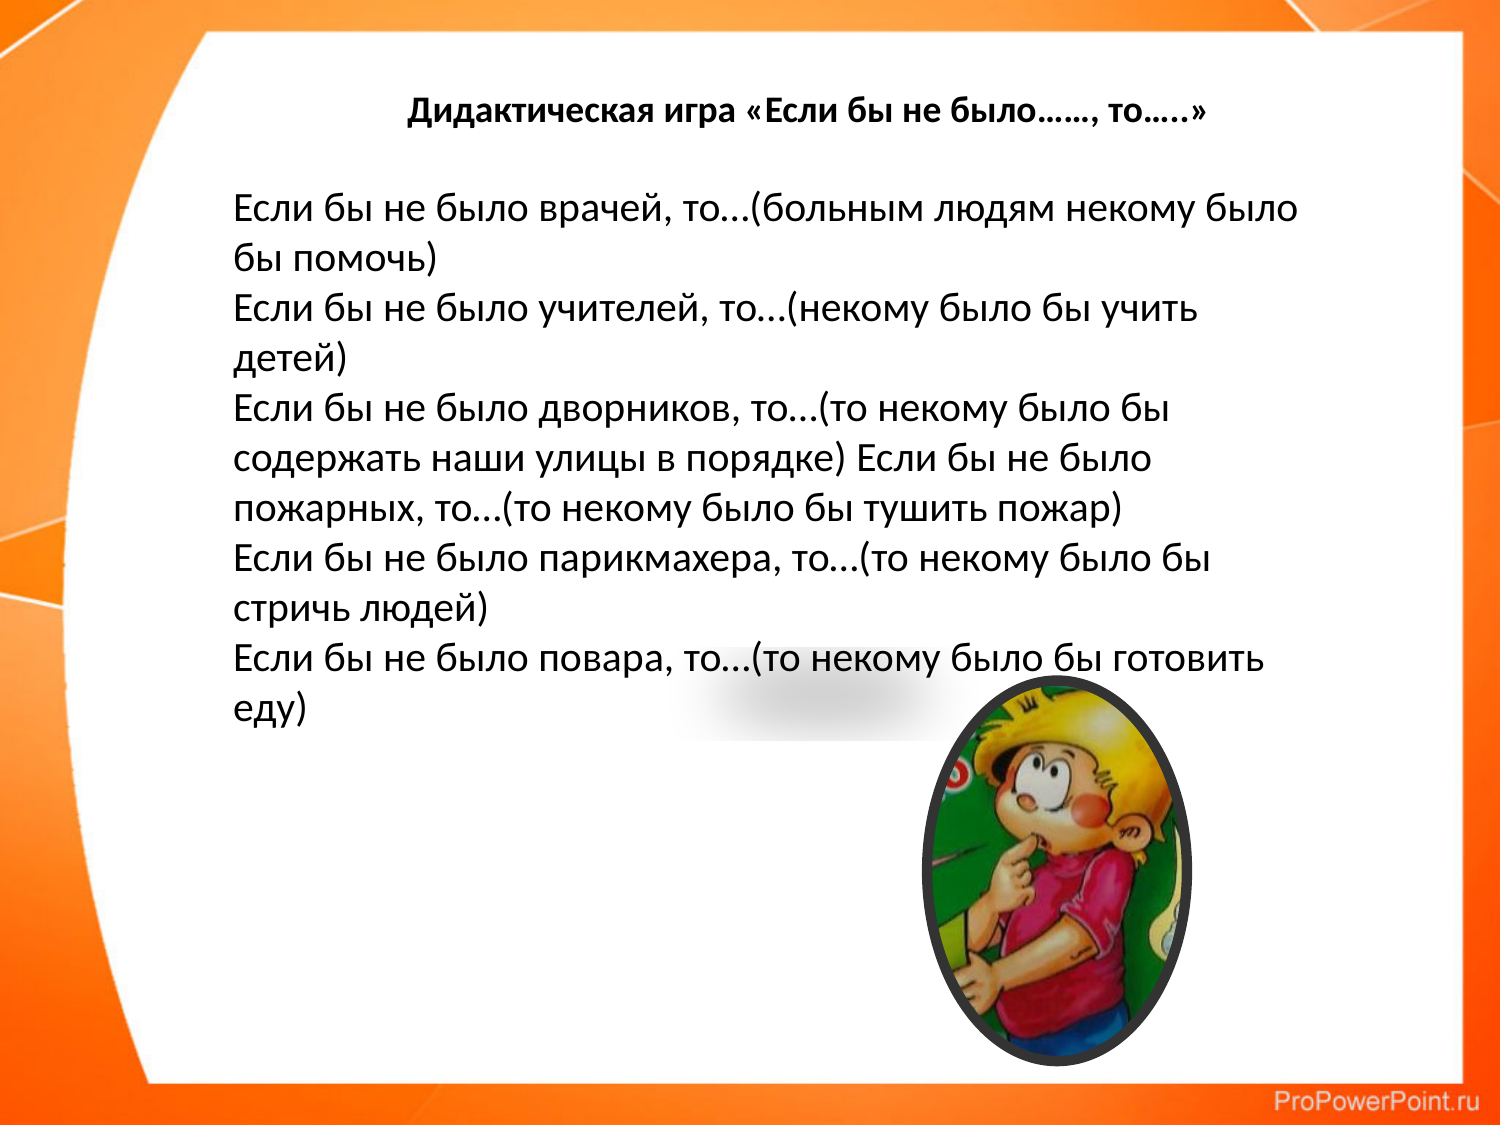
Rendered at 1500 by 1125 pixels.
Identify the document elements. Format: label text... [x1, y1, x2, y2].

text_box Если бы не было врачей, то…(больным людям некому было бы помочь) Если бы не было учителей, то…(некому было бы учить детей) Если бы не было дворников, то…(то некому было бы содержать наши улицы в порядке) Если бы не было пожарных, то…(то некому было бы тушить пожар) Если бы не было парикмахера, то…(то некому было бы стричь людей) Если бы не было повара, то…(то некому было бы готовить еду) [218, 172, 1329, 788]
picture [0, 0, 1500, 1125]
text_box Дидактическая игра «Если бы не было……, то…..» [289, 78, 1329, 138]
